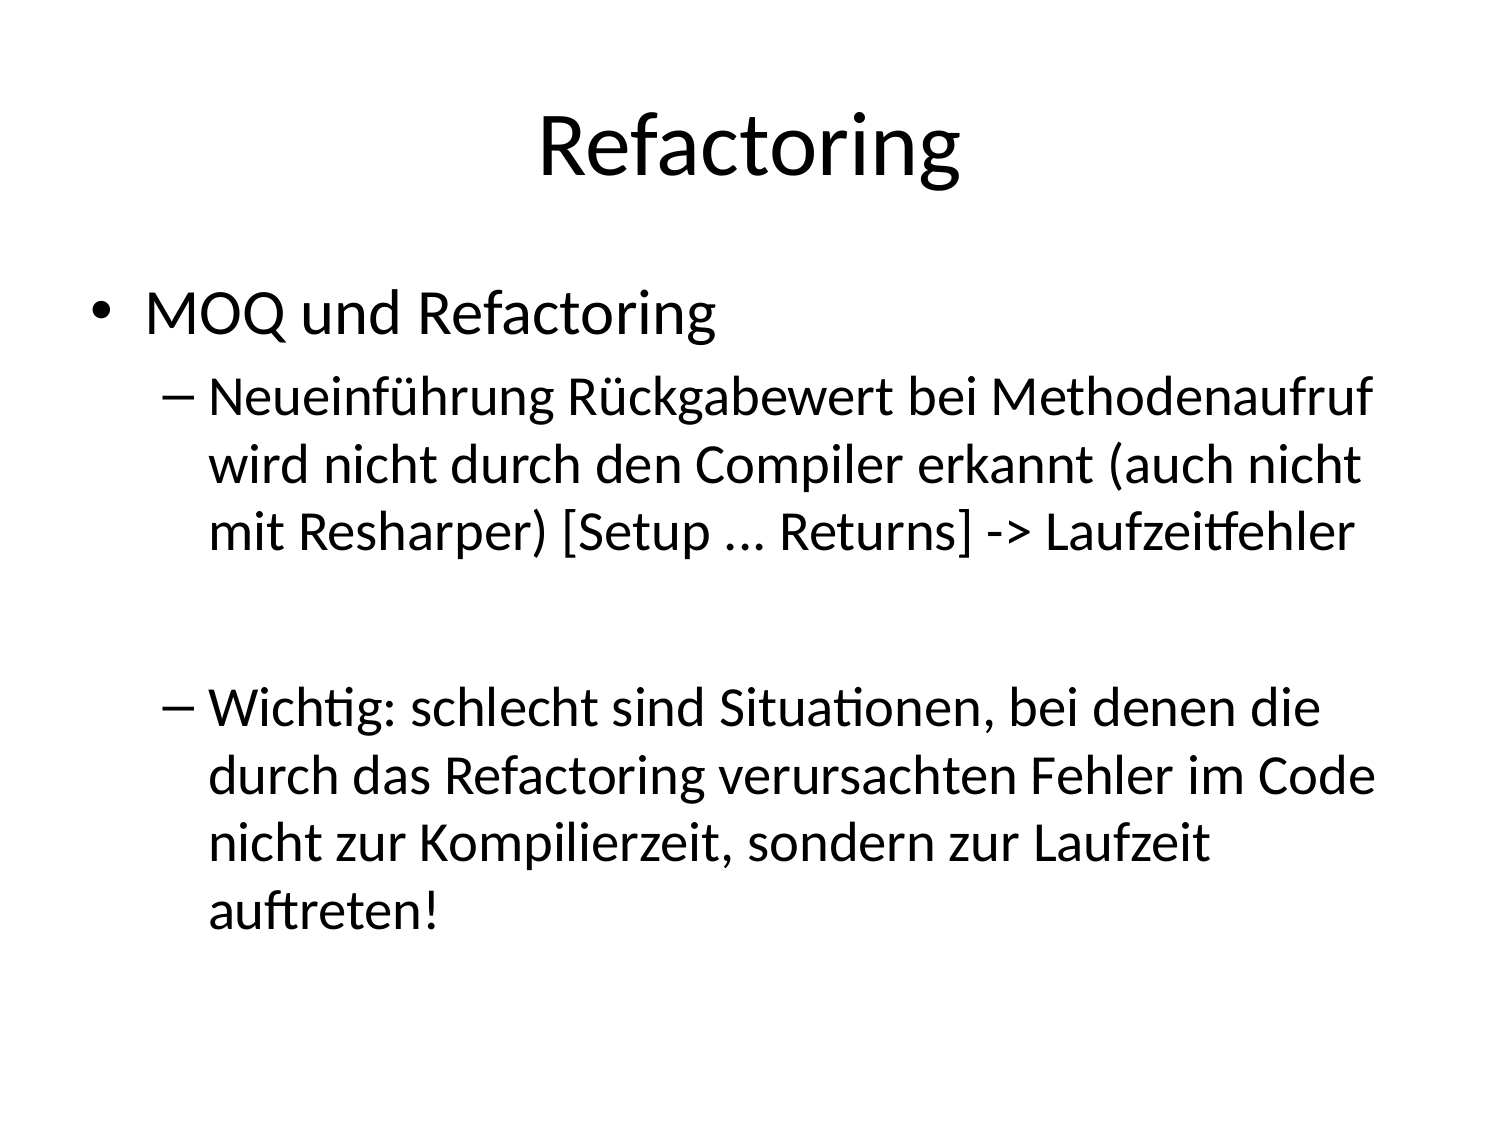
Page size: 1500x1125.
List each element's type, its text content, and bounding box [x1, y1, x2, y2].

title Refactoring [75, 45, 1425, 233]
list MOQ und Refactoring Neueinführung Rückgabewert bei Methodenaufruf wird nicht durch den Compiler erkannt (auch nicht mit Resharper) [Setup ... Returns] -> Laufzeitfehler Wichtig: schlecht sind Situationen, bei denen die durch das Refactoring verursachten Fehler im Code nicht zur Kompilierzeit, sondern zur Laufzeit auftreten! [75, 262, 1425, 1005]
